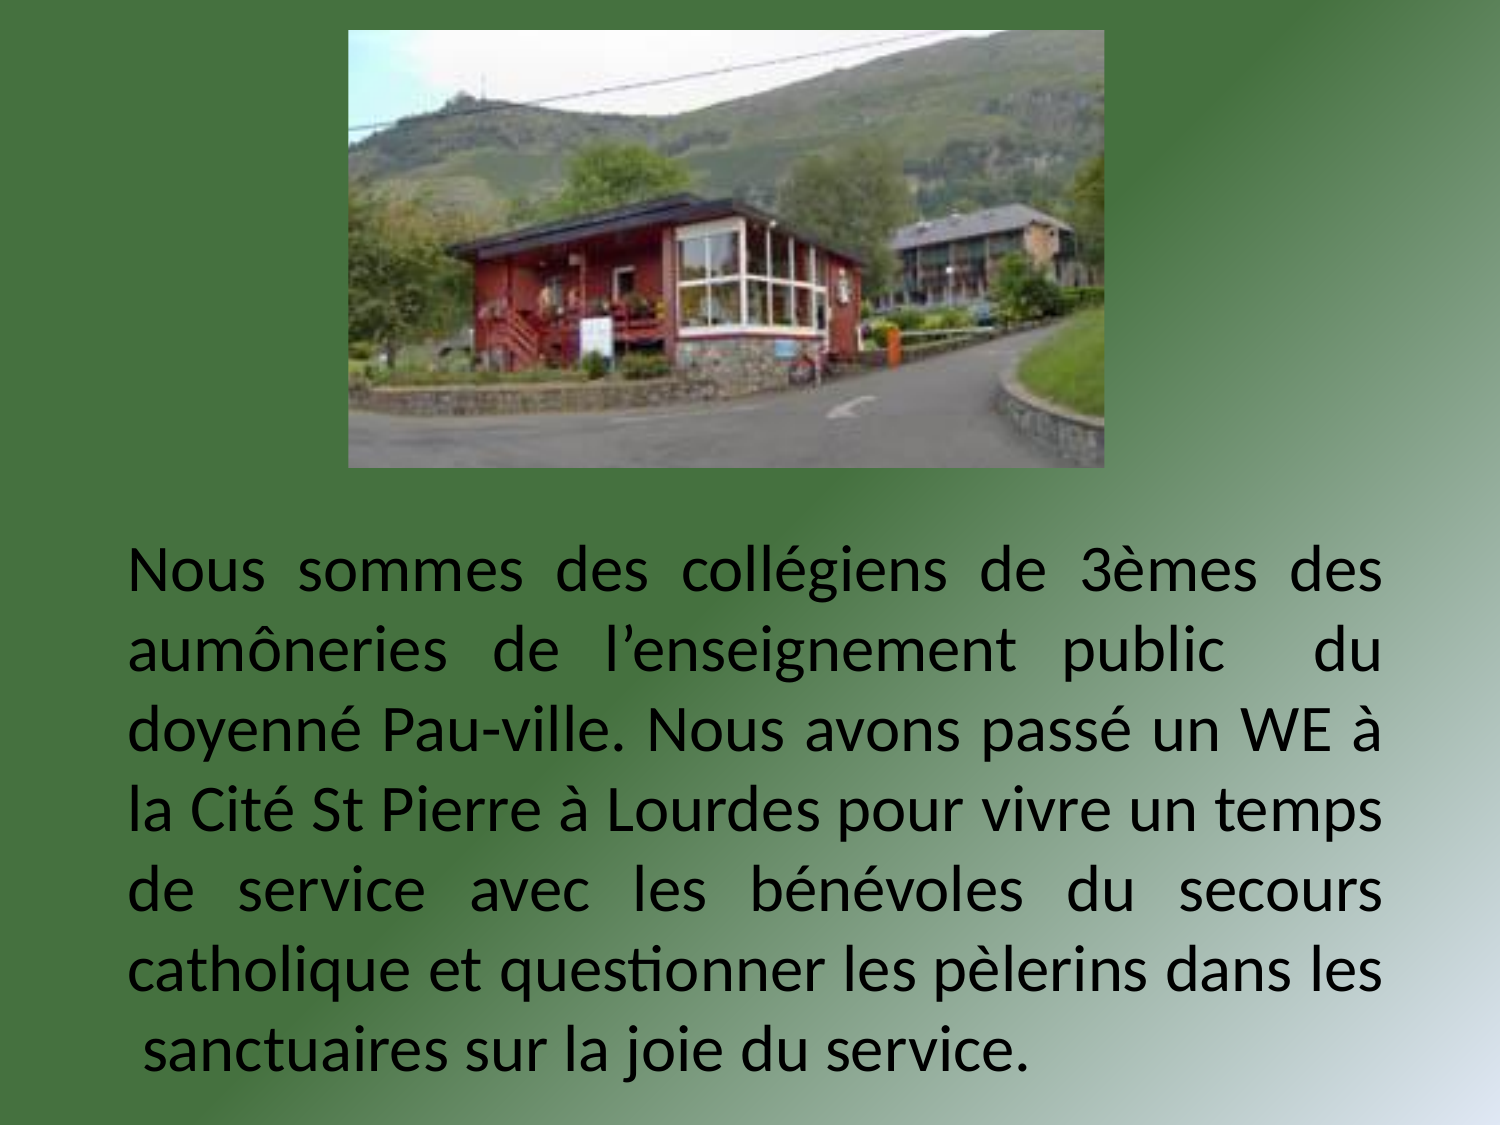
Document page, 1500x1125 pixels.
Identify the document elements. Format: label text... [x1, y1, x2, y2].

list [348, 30, 1105, 469]
title Nous sommes des collégiens de 3èmes des aumôneries de l’enseignement public du doyenné Pau-ville. Nous avons passé un WE à la Cité St Pierre à Lourdes pour vivre un temps de service avec les bénévoles du secours catholique et questionner les pèlerins dans les sanctuaires sur la joie du service. [112, 515, 1400, 1094]
